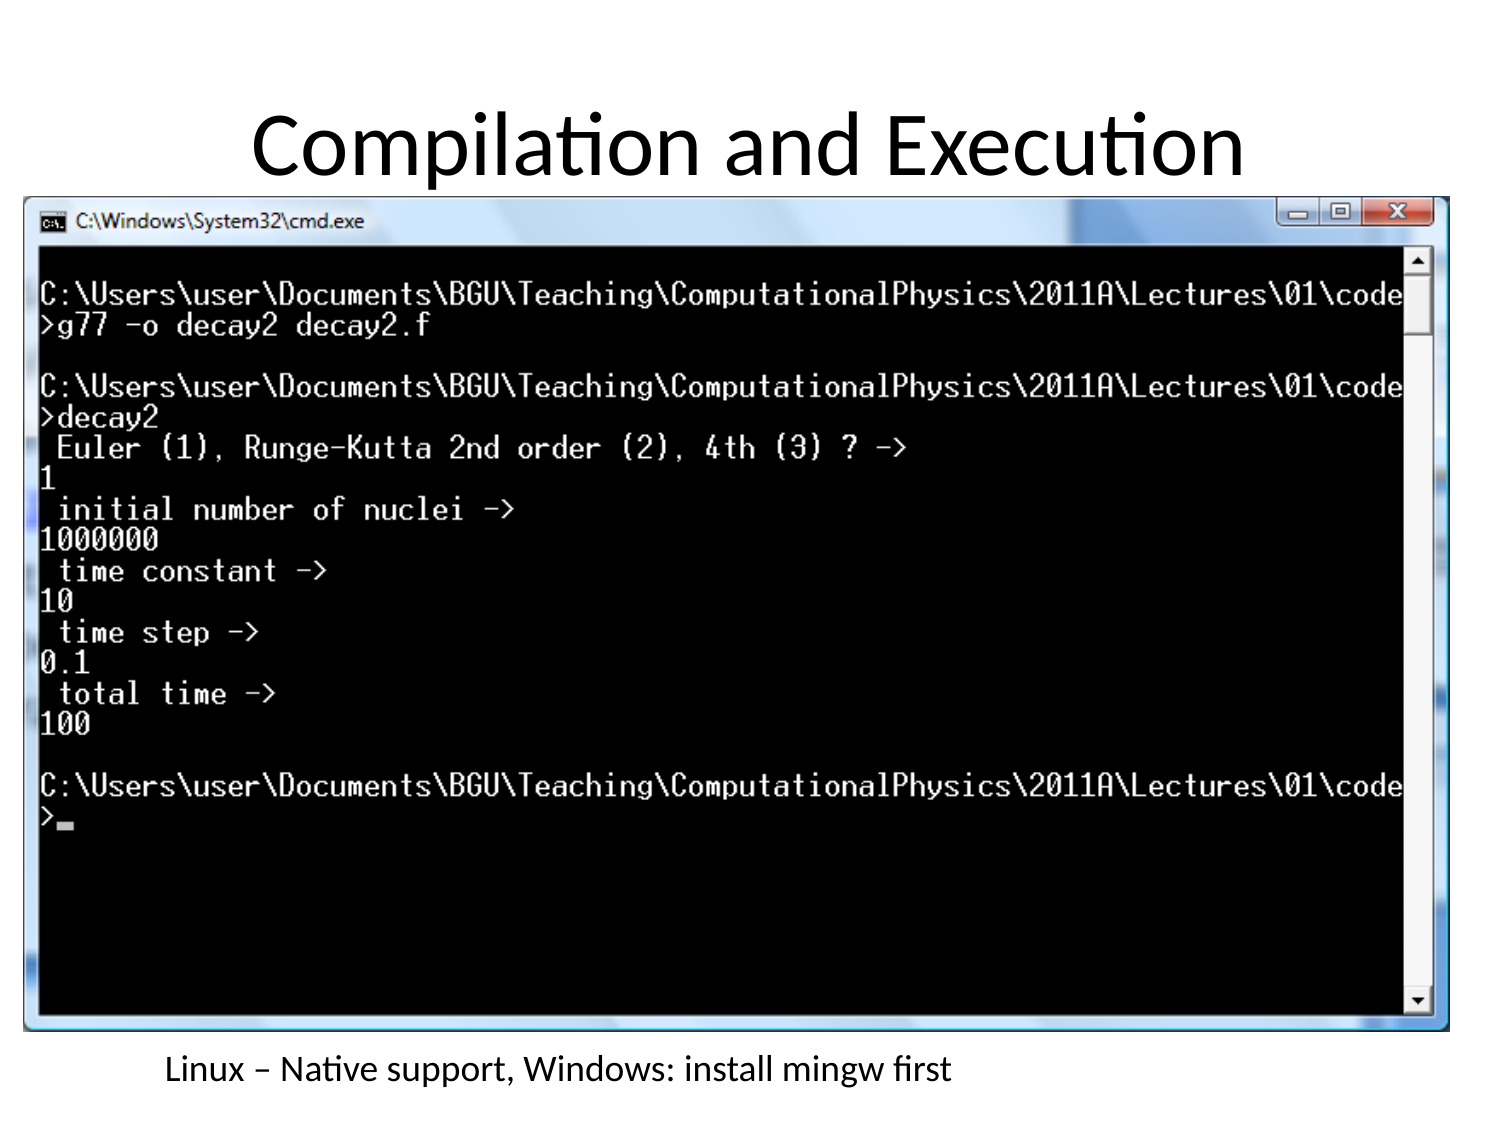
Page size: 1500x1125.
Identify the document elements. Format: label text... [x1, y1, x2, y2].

picture [23, 196, 1451, 1032]
title Compilation and Execution [75, 45, 1425, 194]
text_box Linux – Native support, Windows: install mingw first [149, 1040, 1119, 1097]
